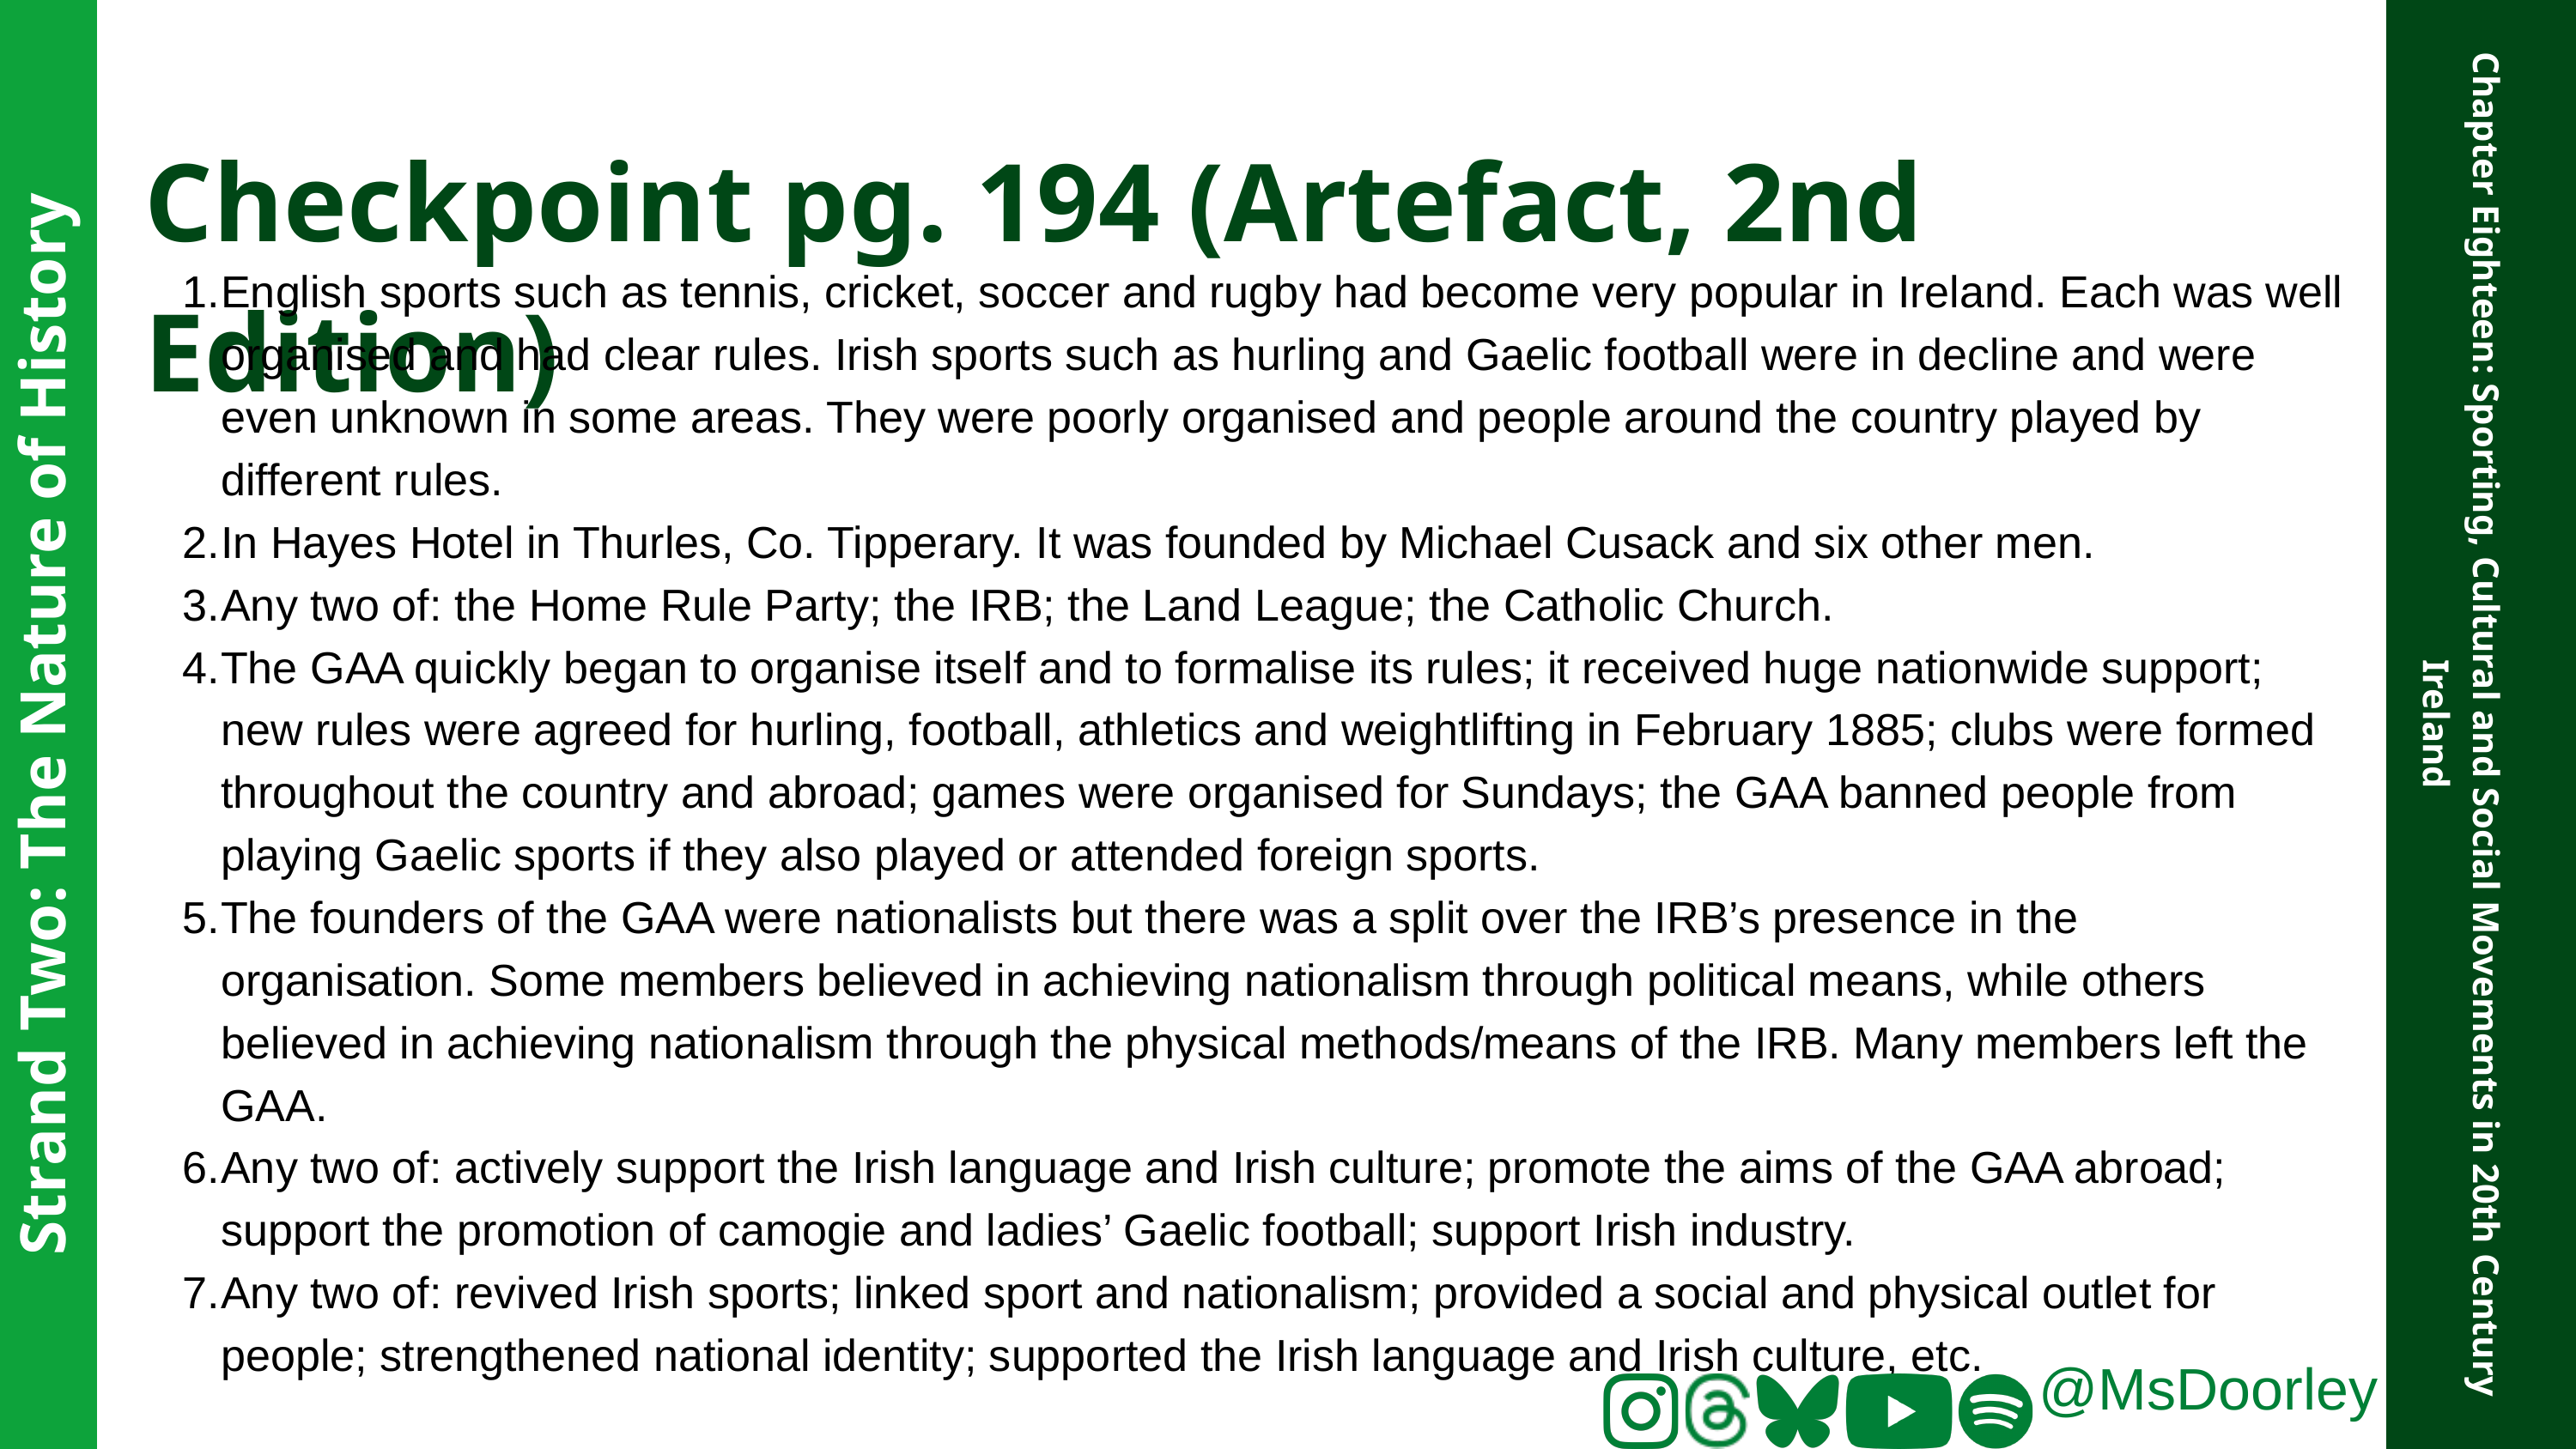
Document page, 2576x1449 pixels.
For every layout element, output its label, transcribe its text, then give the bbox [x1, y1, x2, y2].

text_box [1603, 1373, 2386, 1449]
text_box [0, 0, 97, 1449]
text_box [2385, 0, 2576, 1449]
text_box English sports such as tennis, cricket, soccer and rugby had become very popular in Ireland. Each was well organised and had clear rules. Irish sports such as hurling and Gaelic football were in decline and were even unknown in some areas. They were poorly organised and people around the country played by different rules. In Hayes Hotel in Thurles, Co. Tipperary. It was founded by Michael Cusack and six other men. Any two of: the Home Rule Party; the IRB; the Land League; the Catholic Church. The GAA quickly began to organise itself and to formalise its rules; it received huge nationwide support; new rules were agreed for hurling, football, athletics and weightlifting in February 1885; clubs were formed throughout the country and abroad; games were organised for Sundays; the GAA banned people from playing Gaelic sports if they also played or attended foreign sports. The founders of the GAA were nationalists but there was a split over the IRB’s presence in the organisation. Some members believed in achieving nationalism through political means, while others believed in achieving nationalism through the physical methods/means of the IRB. Many members left the GAA. Any two of: actively support the Irish language and Irish culture; promote the aims of the GAA abroad; support the promotion of camogie and ladies’ Gaelic football; support Irish industry. Any two of: revived Irish sports; linked sport and nationalism; provided a social and physical outlet for people; strengthened national identity; supported the Irish language and Irish culture, etc. [144, 254, 2344, 1381]
text_box Checkpoint pg. 194 (Artefact, 2nd Edition) [144, 112, 2344, 254]
